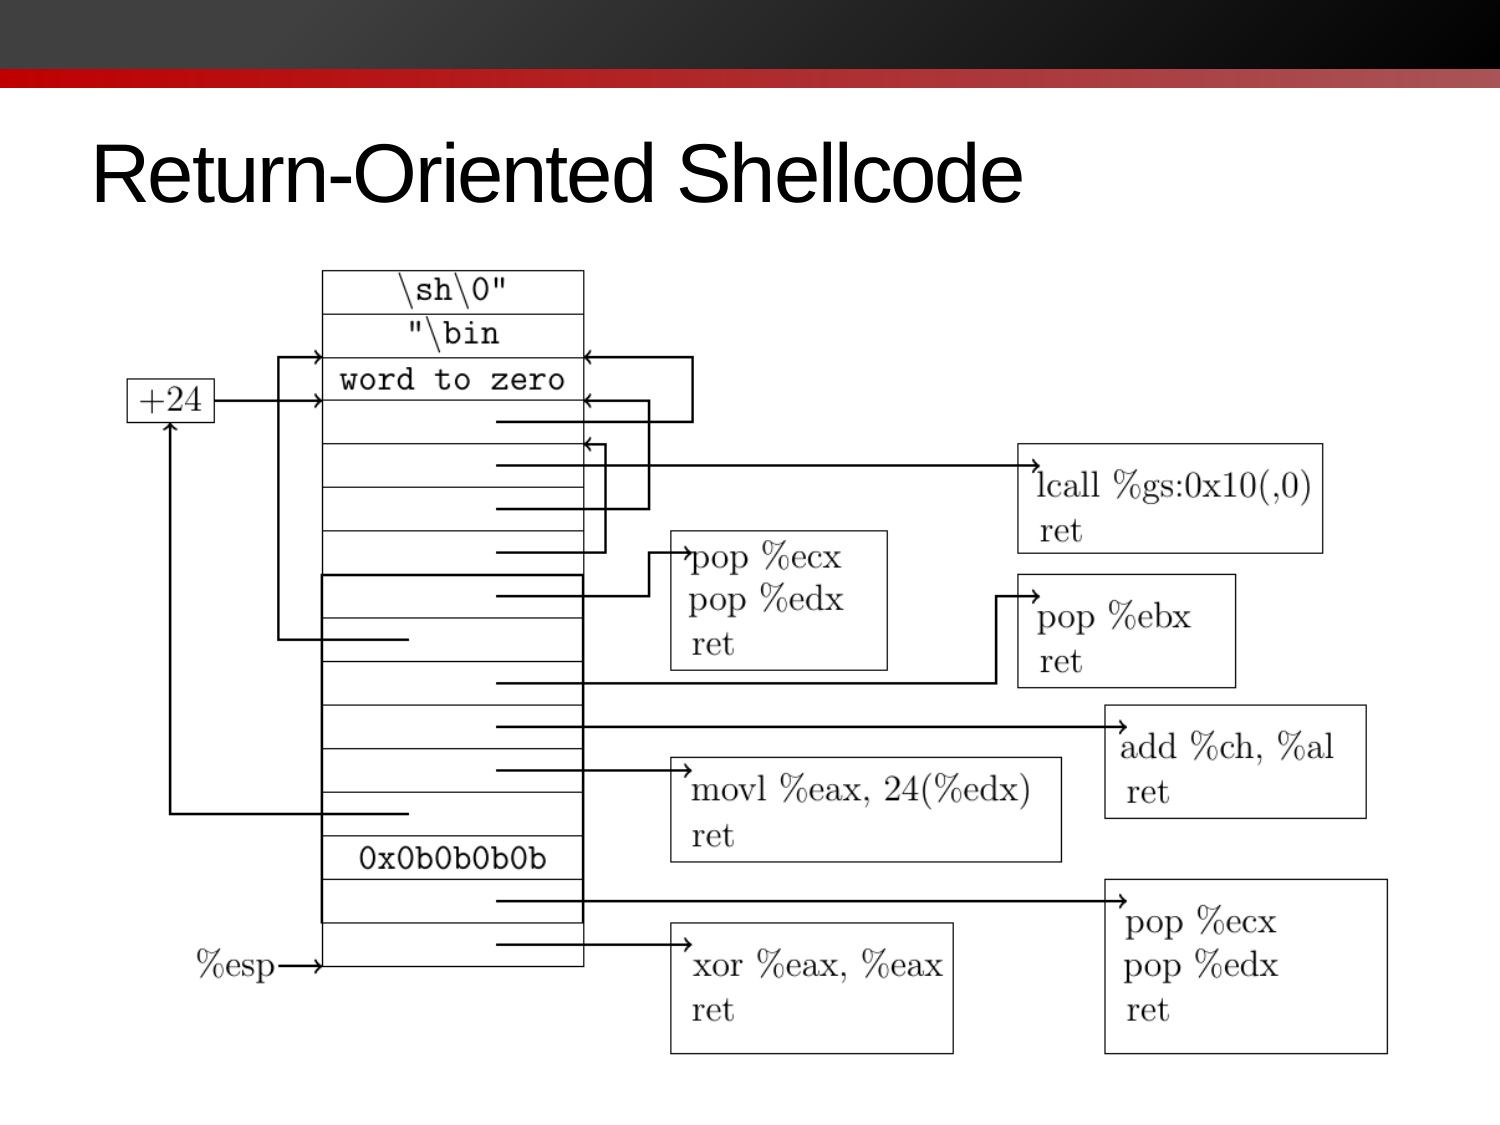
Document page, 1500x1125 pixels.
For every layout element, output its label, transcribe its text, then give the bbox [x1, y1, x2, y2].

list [67, 249, 1413, 1088]
title Return-Oriented Shellcode [75, 87, 1425, 250]
